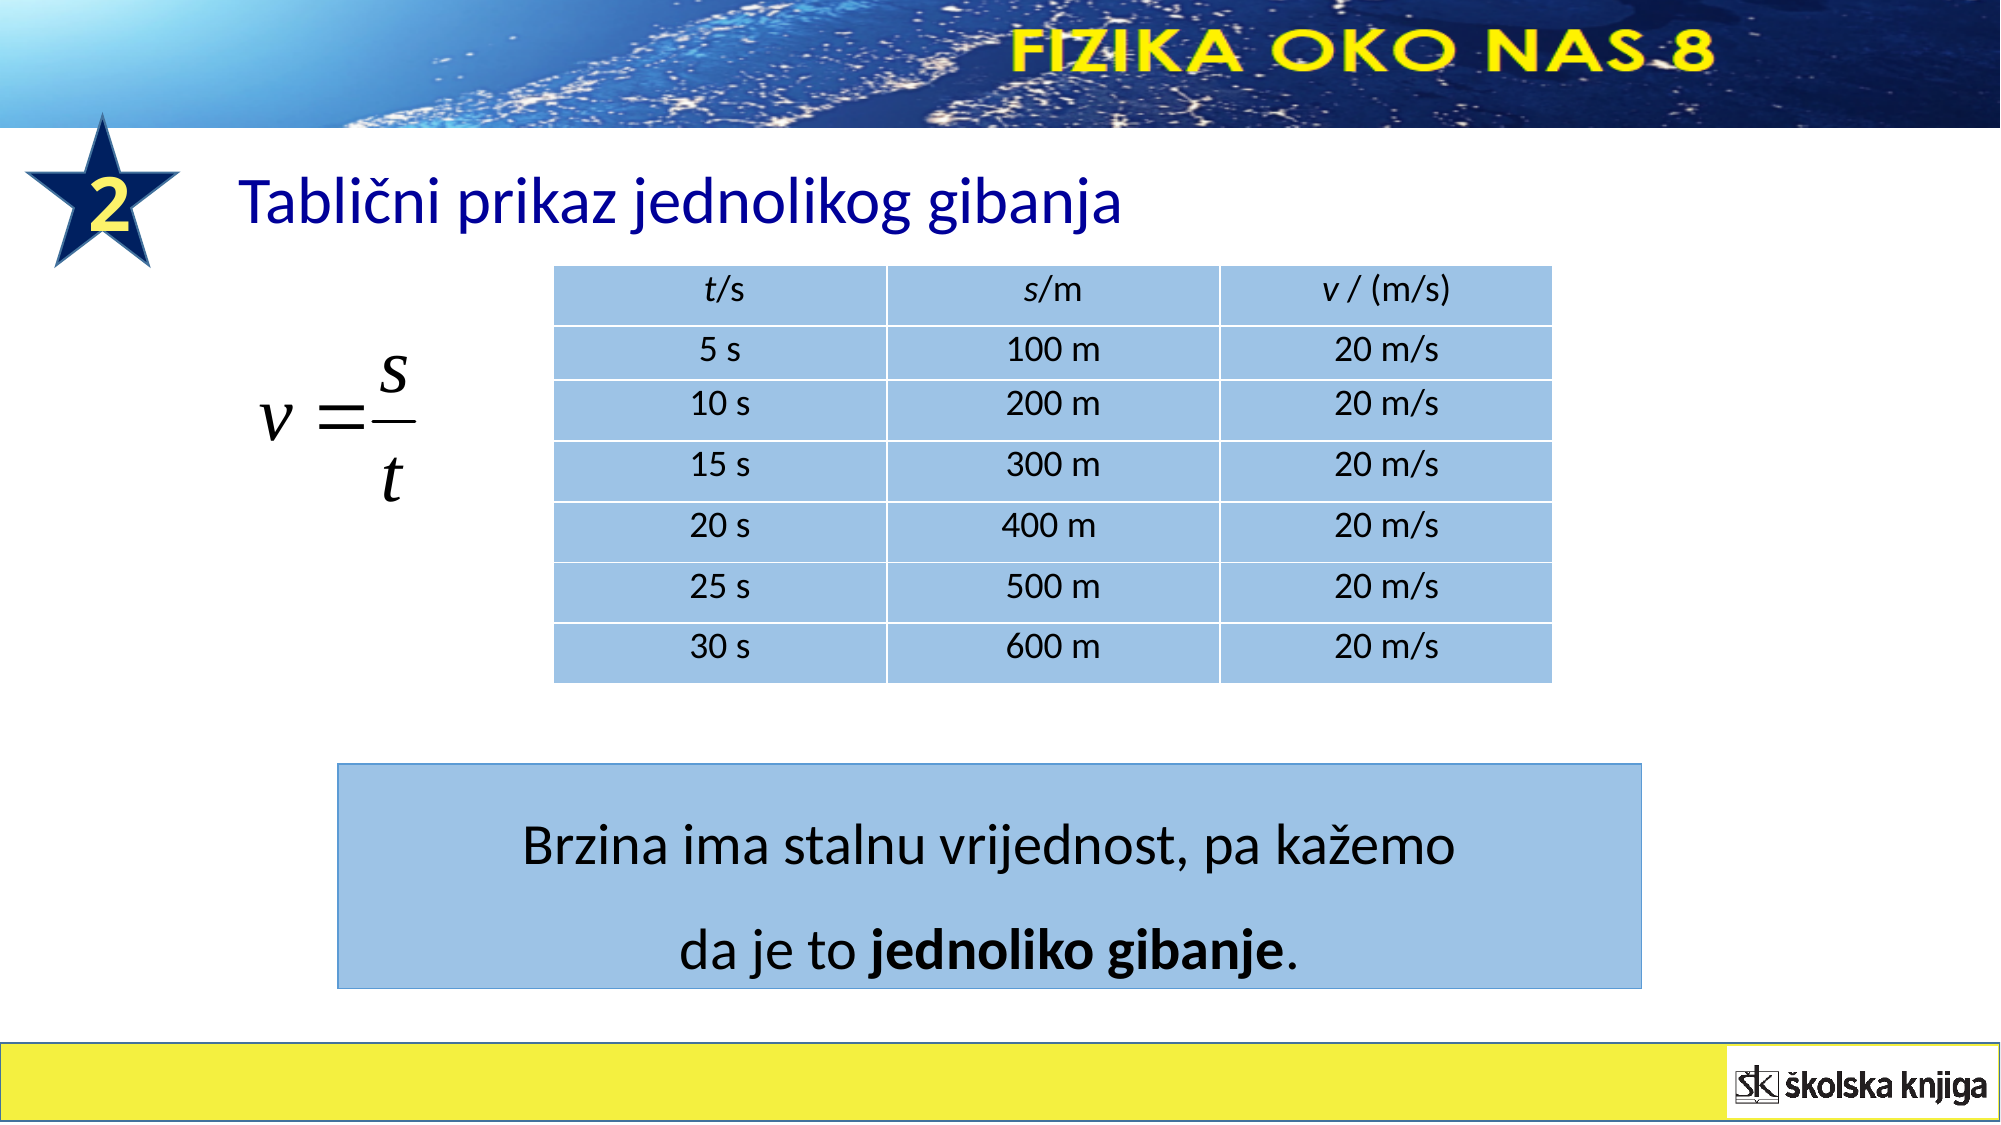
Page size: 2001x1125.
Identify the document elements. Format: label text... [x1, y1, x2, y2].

table_cell 20 m/s [1221, 442, 1552, 501]
table_cell 5 s [554, 327, 886, 379]
text_box 2 [24, 111, 181, 269]
picture [0, 0, 2000, 128]
table_cell 20 m/s [1221, 327, 1552, 379]
table_cell 200 m [888, 381, 1219, 440]
table_cell 20 m/s [1221, 624, 1552, 683]
table_cell 600 m [888, 624, 1219, 683]
picture [1727, 1046, 1998, 1118]
table_cell 400 m [888, 503, 1219, 562]
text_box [248, 318, 429, 519]
table_header t/s [554, 266, 886, 325]
table_cell 300 m [888, 442, 1219, 501]
table_header v / (m/s) [1221, 266, 1552, 325]
table_cell 10 s [554, 381, 886, 440]
table_cell 15 s [554, 442, 886, 501]
table_cell 20 m/s [1221, 381, 1552, 440]
table_cell 25 s [554, 563, 886, 622]
table_cell 20 s [554, 503, 886, 562]
text_box Brzina ima stalnu vrijednost, pa kažemo da je to jednoliko gibanje. [338, 764, 1642, 989]
table_cell 20 m/s [1221, 503, 1552, 562]
table_cell 30 s [554, 624, 886, 683]
table_cell 20 m/s [1221, 563, 1552, 622]
table_cell 500 m [888, 563, 1219, 622]
table_header s/m [888, 266, 1219, 325]
table_cell 100 m [888, 327, 1219, 379]
text_box Tablični prikaz jednolikog gibanja [223, 149, 1241, 244]
